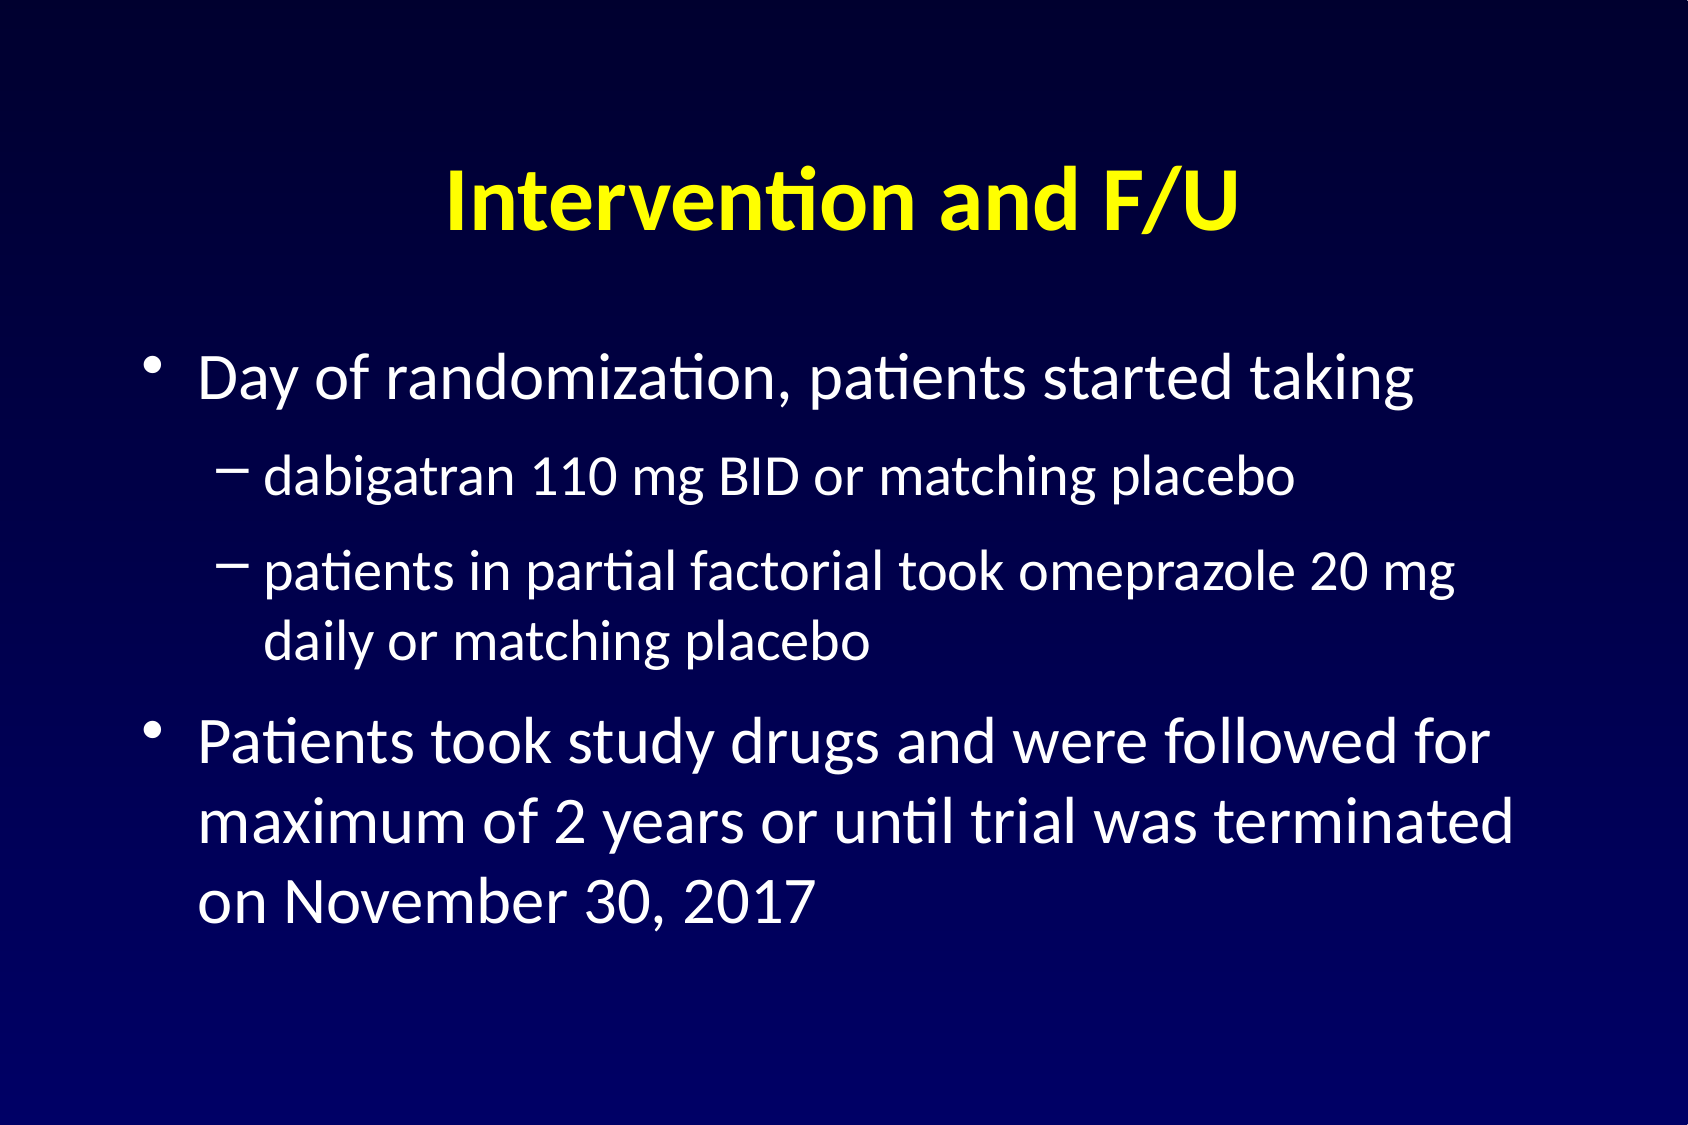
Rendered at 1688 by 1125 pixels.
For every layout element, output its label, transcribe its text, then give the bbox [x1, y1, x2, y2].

list Day of randomization, patients started taking dabigatran 110 mg BID or matching placebo patients in partial factorial took omeprazole 20 mg daily or matching placebo Patients took study drugs and were followed for maximum of 2 years or until trial was terminated on November 30, 2017 [126, 324, 1562, 1001]
title Intervention and F/U [126, 99, 1562, 288]
